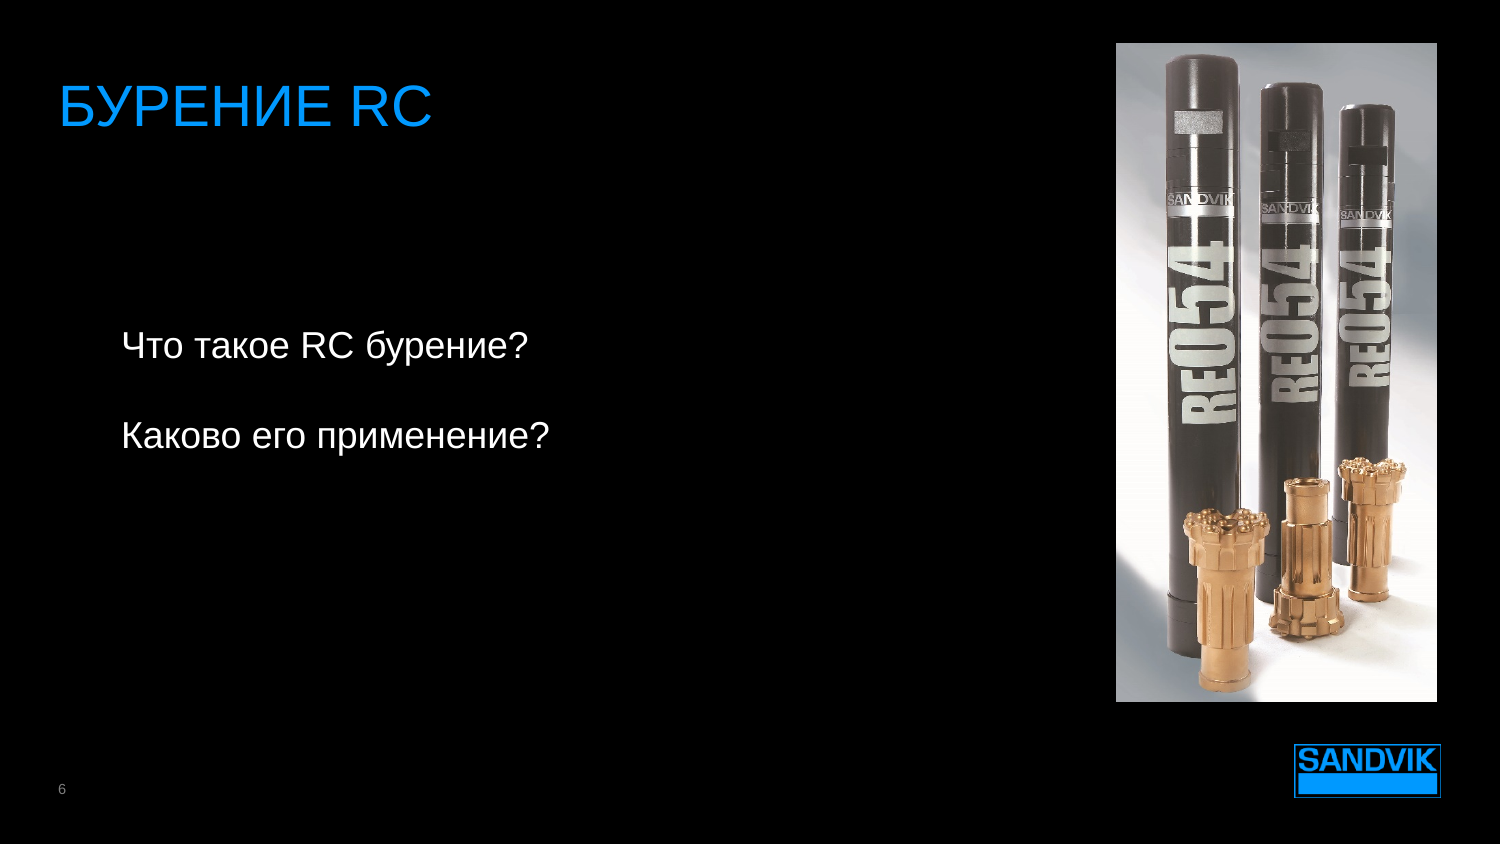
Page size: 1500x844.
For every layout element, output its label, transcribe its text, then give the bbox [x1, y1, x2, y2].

text_box Что такое RC бурение? Каково его применение? [106, 268, 691, 508]
picture [1294, 744, 1441, 798]
title БУРЕНИЕ rc [59, 67, 1081, 127]
slide_number 6 [58, 767, 295, 798]
picture [1115, 43, 1438, 702]
